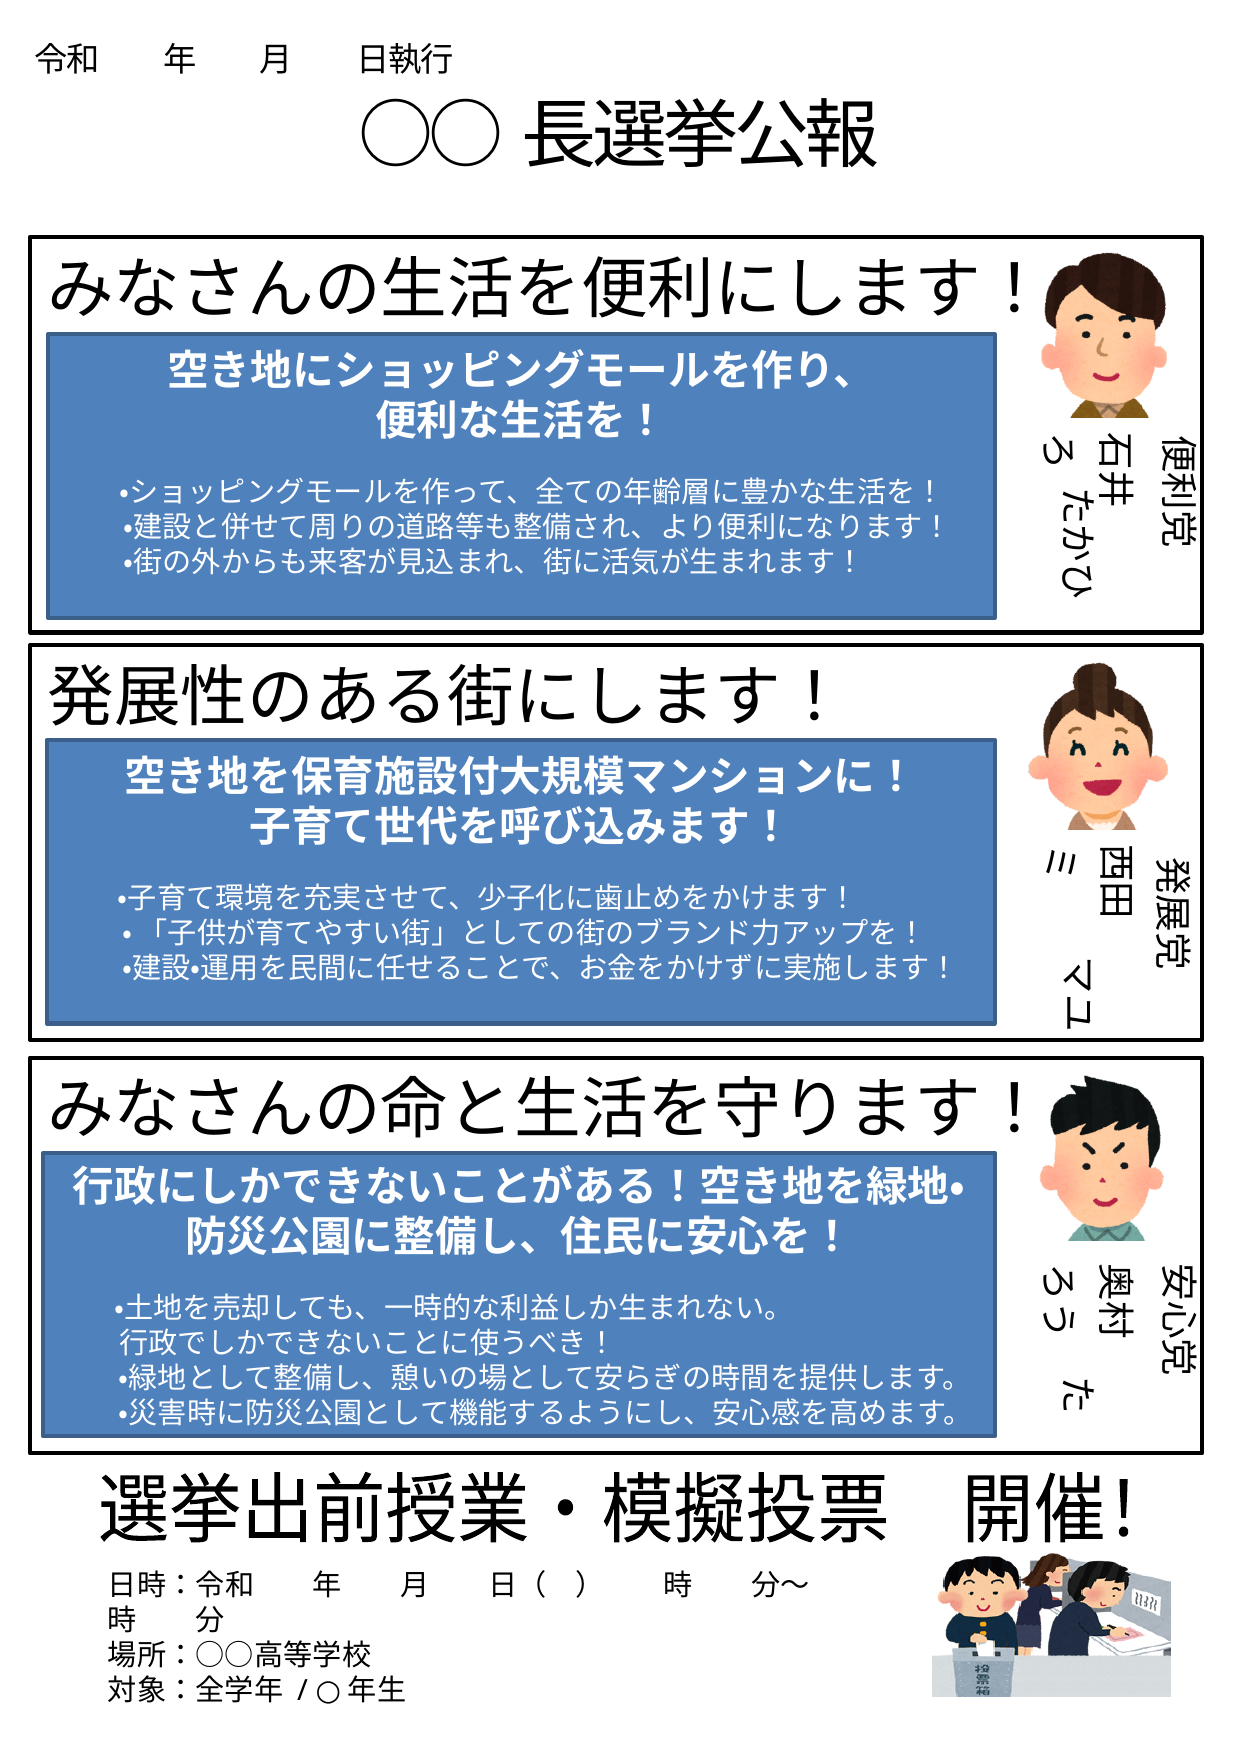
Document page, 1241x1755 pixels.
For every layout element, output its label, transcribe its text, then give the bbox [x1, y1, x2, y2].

text_box 奥村 たろう [1033, 1250, 1121, 1454]
text_box 便利党 [1135, 427, 1185, 570]
text_box 空き地を保育施設付大規模マンションに！ 子育て世代を呼び込みます！ ・子育て環境を充実させて、少子化に歯止めをかけます！ ・ 「子供が育てやすい街」としての街のブランド力アップを！ ・建設・運用を民間に任せることで、お金をかけずに実施します！ [45, 738, 997, 1026]
text_box 発展党 [1122, 842, 1178, 993]
picture [932, 1547, 1171, 1697]
text_box みなさんの生活を便利にします！ [28, 235, 1204, 635]
picture [1020, 1071, 1190, 1242]
title ○○長選挙公報 [0, 76, 1240, 187]
text_box 令和 年 月 日執行 [17, 38, 666, 79]
text_box 石井 たかひろ [1033, 427, 1121, 623]
text_box 安心党 [1128, 1250, 1185, 1399]
text_box みなさんの命と生活を守ります！ [28, 1056, 1204, 1455]
text_box 行政にしかできないことがある！空き地を緑地・ 防災公園に整備し、住民に安心を！ ・土地を売却しても、一時的な利益しか生まれない。 行政でしかできないことに使うべき！ ・緑地として整備し、憩いの場として安らぎの時間を提供します。 ・災害時に防災公園として機能するようにし、安心感を高めます。 [41, 1151, 997, 1438]
picture [1013, 660, 1183, 830]
text_box 空き地にショッピングモールを作り、 便利な生活を！ ・ショッピングモールを作って、全ての年齢層に豊かな生活を！ ・建設と併せて周りの道路等も整備され、より便利になります！ ・街の外からも来客が見込まれ、街に活気が生まれます！ [46, 332, 997, 620]
text_box 日時：令和 年 月 日（ ） 時 分～ 時 分 場所：○○高等学校 対象：全学年 / ○年生 [93, 1559, 904, 1714]
text_box 西田 マユミ [1034, 837, 1122, 1058]
text_box 発展性のある街にします！ [28, 643, 1204, 1042]
picture [1025, 248, 1195, 418]
